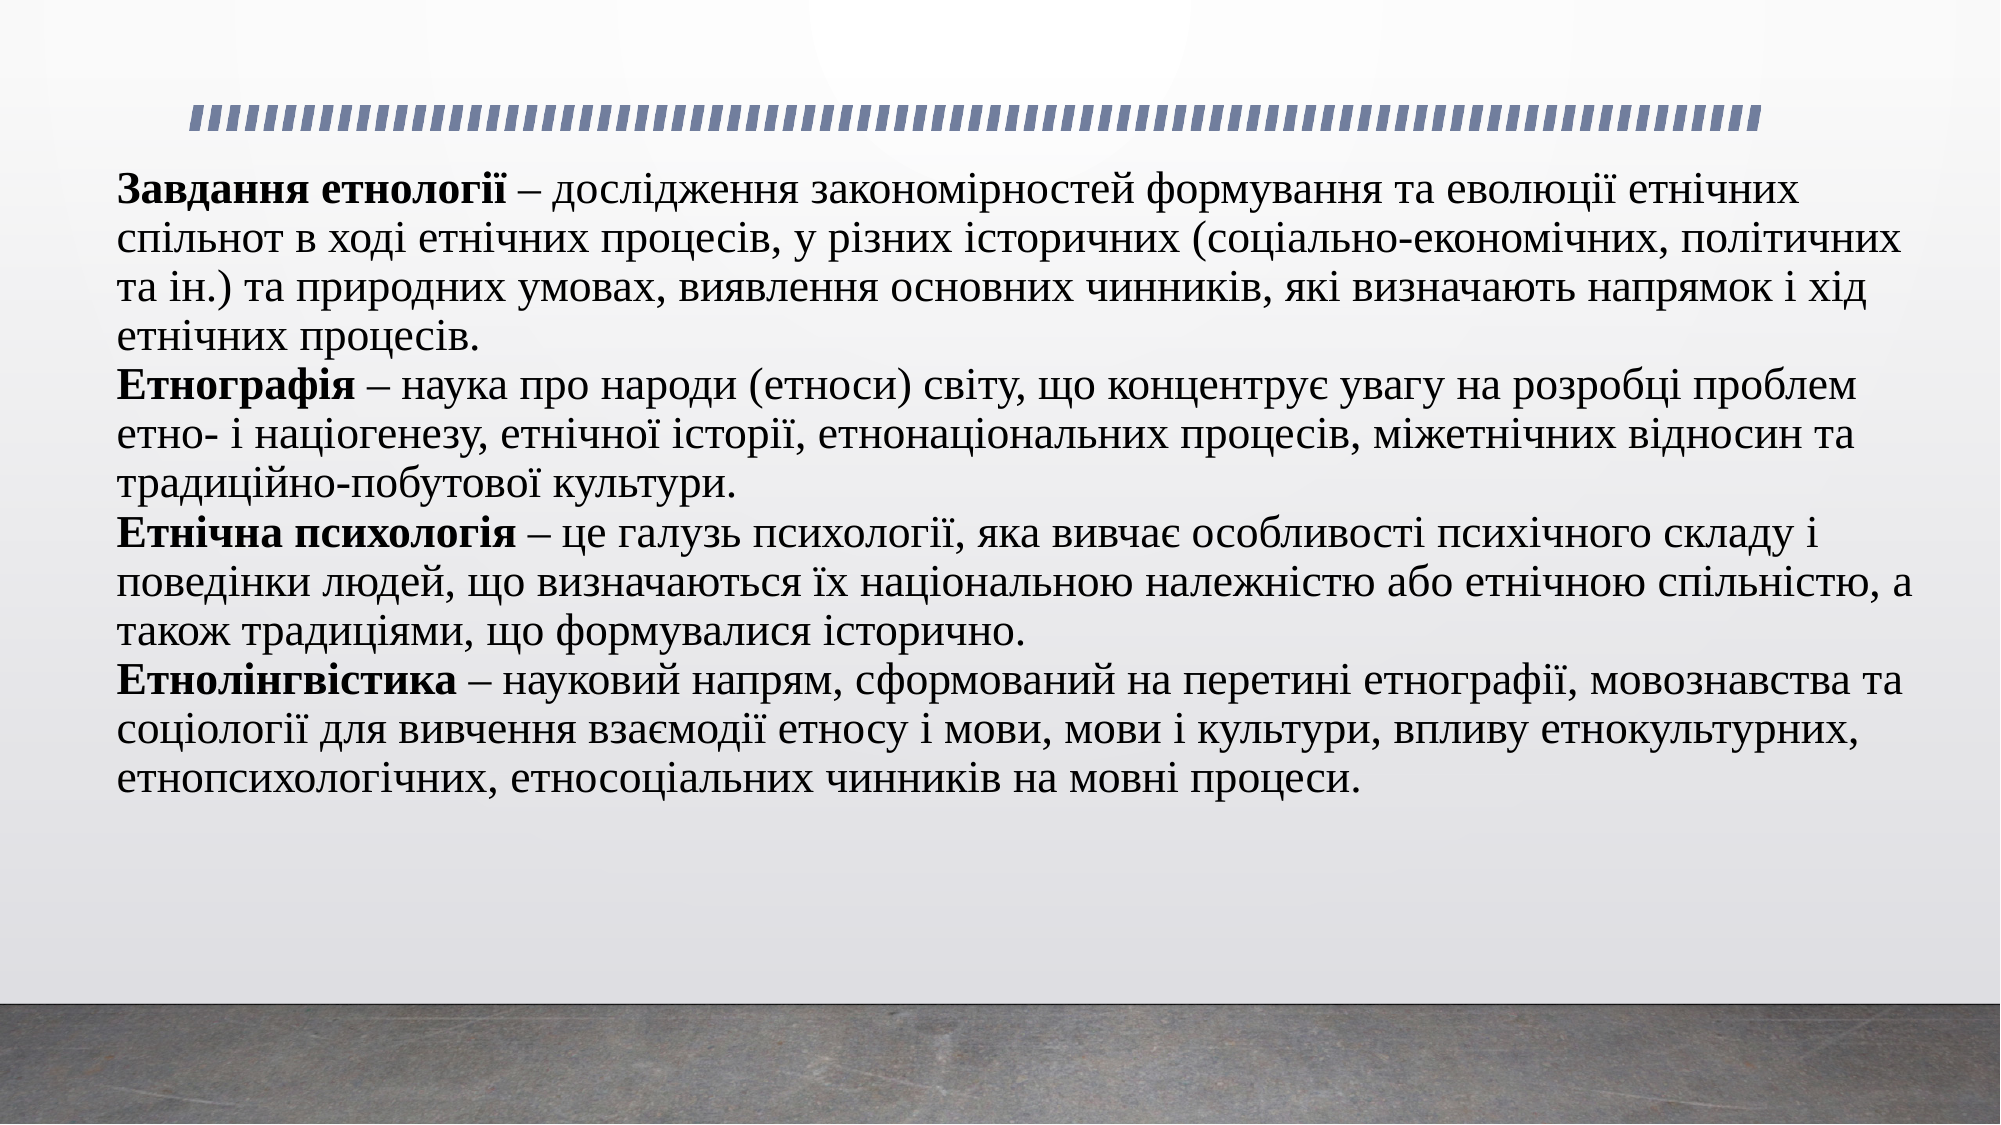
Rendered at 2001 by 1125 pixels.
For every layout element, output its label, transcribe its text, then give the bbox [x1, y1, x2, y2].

title Завдання етнології – дослідження закономірностей формування та еволюції етнічних спільнот в ході етнічних процесів, у різних історичних (соціально-економічних, політичних та ін.) та природних умовах, виявлення основних чинників, які визначають напрямок і хід етнічних процесів. Етнографія – наука про народи (етноси) світу, що концентрує увагу на розробці проблем етно- і націогенезу, етнічної історії, етнонаціональних процесів, міжетнічних відносин та традиційно-побутової культури. Етнічна психологія – це галузь психології, яка вивчає особливості психічного складу і поведінки людей, що визначаються їх національною належністю або етнічною спільністю, а також традиціями, що формувалися історично. Етнолінгвістика – науковий напрям, сформований на перетині етнографії, мовознавства та соціології для вивчення взаємодії етносу і мови, мови і культури, впливу етнокультурних, етнопсихологічних, етносоціальних чинників на мовні процеси. [101, 156, 1929, 940]
picture [0, 1004, 2000, 1124]
